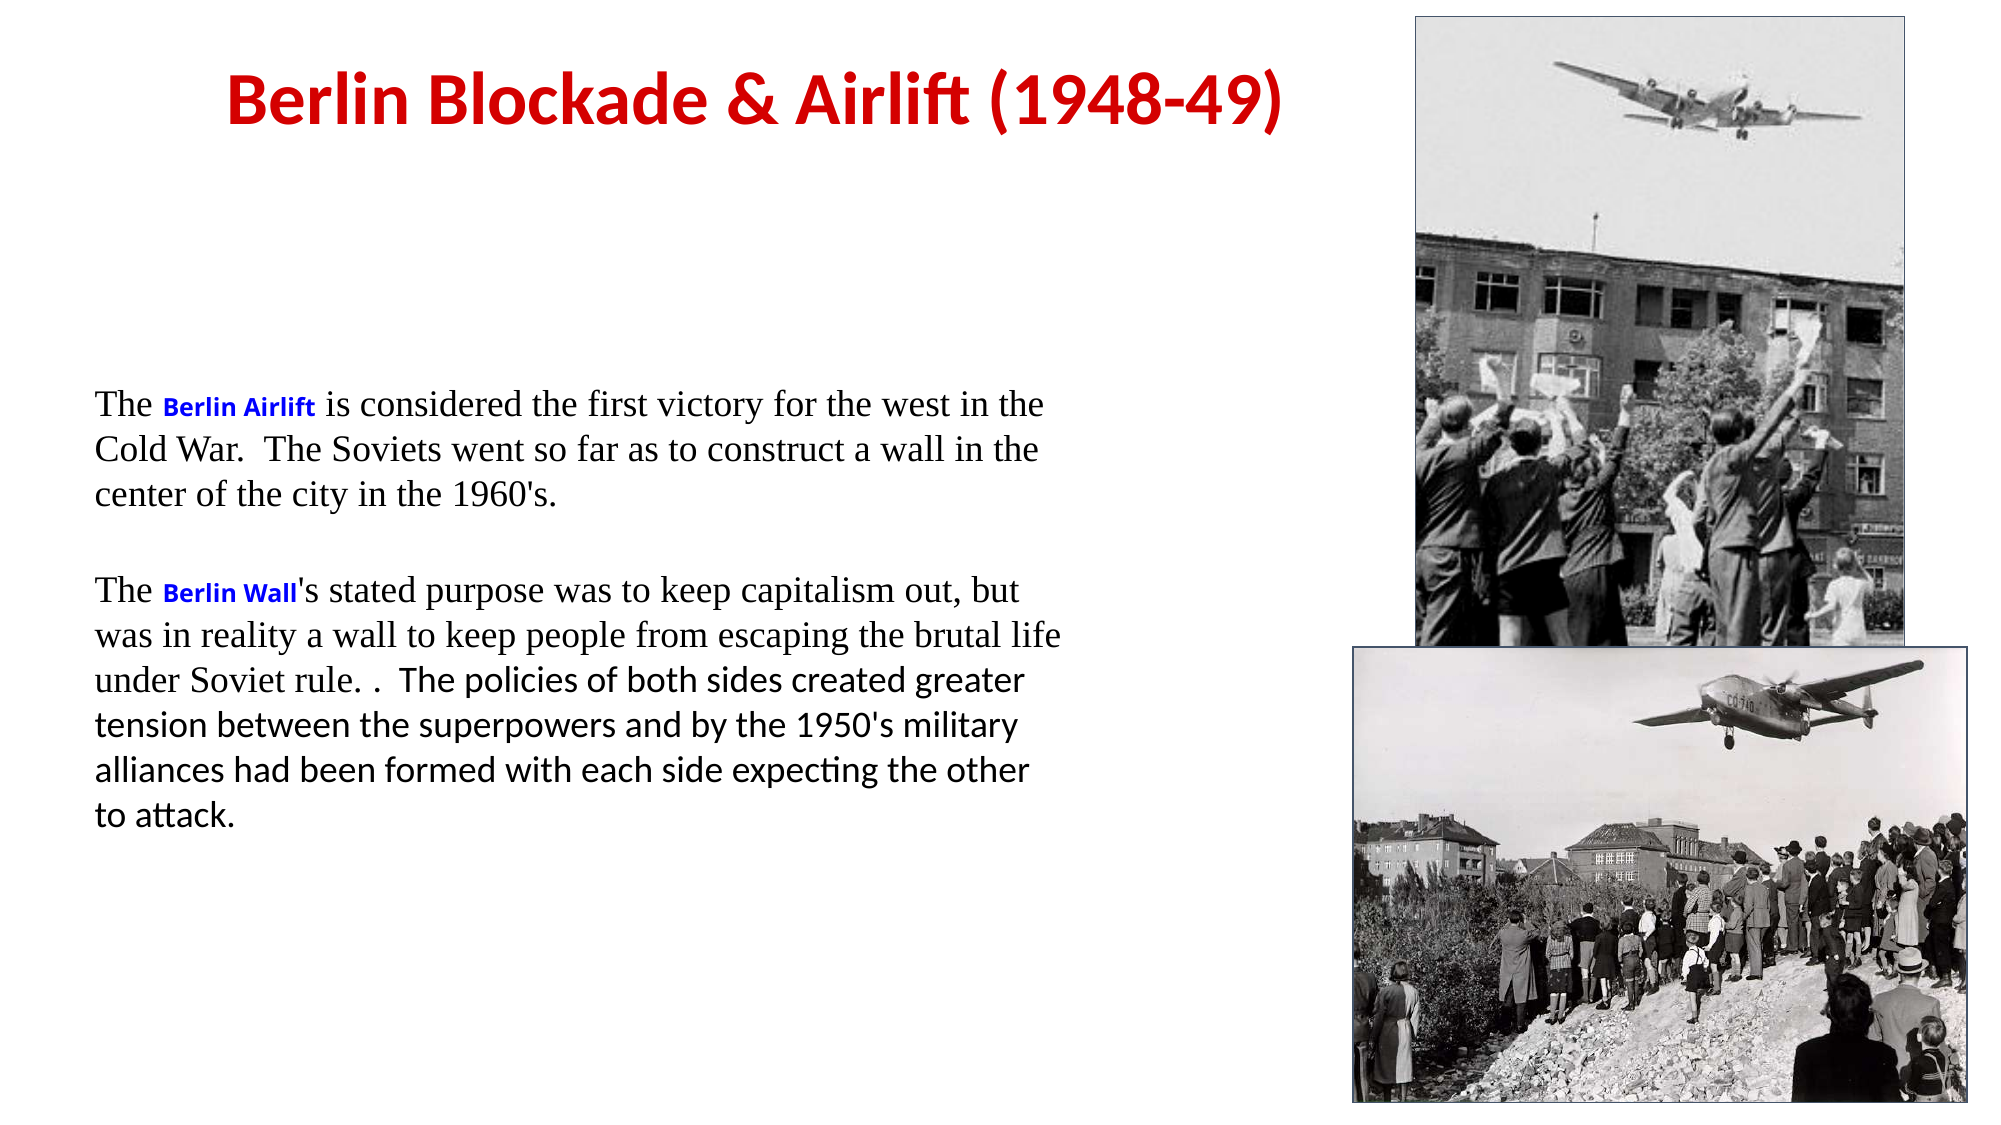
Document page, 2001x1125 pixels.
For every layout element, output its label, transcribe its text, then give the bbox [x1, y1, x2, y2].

text_box Berlin Blockade & Airlift (1948-49) [138, 42, 1302, 147]
picture [1353, 17, 1967, 1102]
text_box The Berlin Wall's stated purpose was to keep capitalism out, but was in reality a wall to keep people from escaping the brutal life under Soviet rule. . The policies of both sides created greater tension between the superpowers and by the 1950's military alliances had been formed with each side expecting the other to attack. [79, 558, 1080, 843]
text_box The Berlin Airlift is considered the first victory for the west in the Cold War. The Soviets went so far as to construct a wall in the center of the city in the 1960's. [79, 371, 1080, 522]
